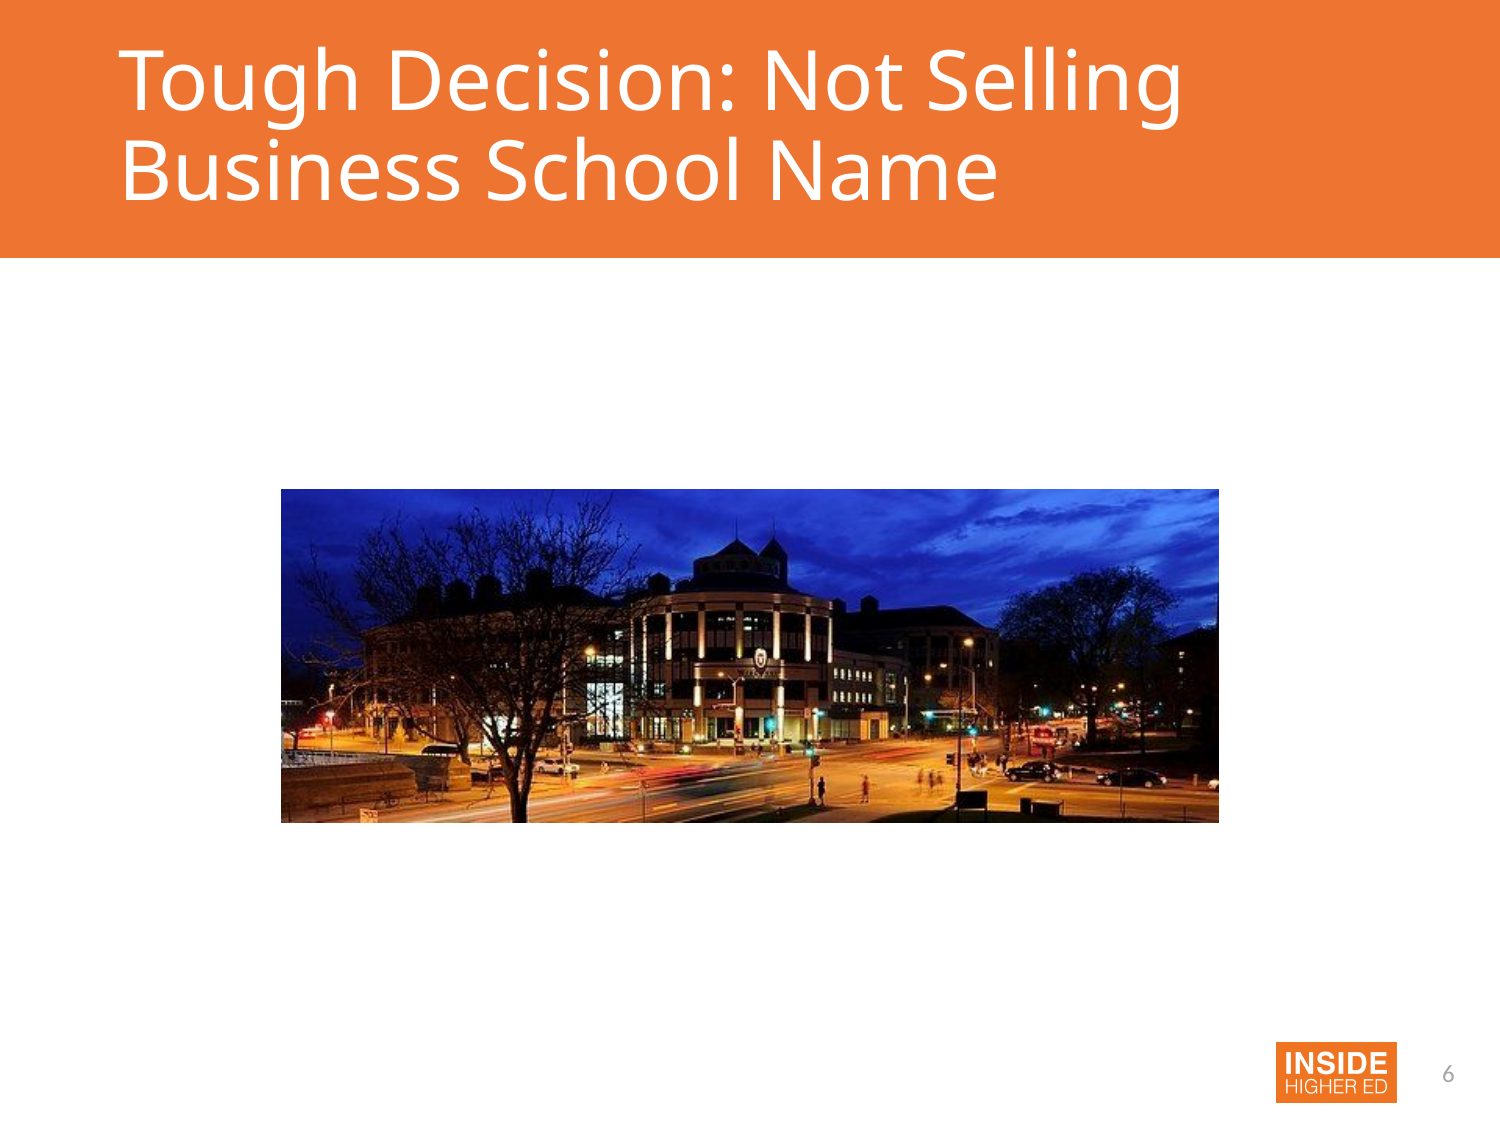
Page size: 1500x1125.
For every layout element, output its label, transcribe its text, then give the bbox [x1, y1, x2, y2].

title Tough Decision: Not Selling Business School Name [103, 0, 1397, 256]
picture [1276, 1042, 1397, 1103]
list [281, 489, 1219, 823]
